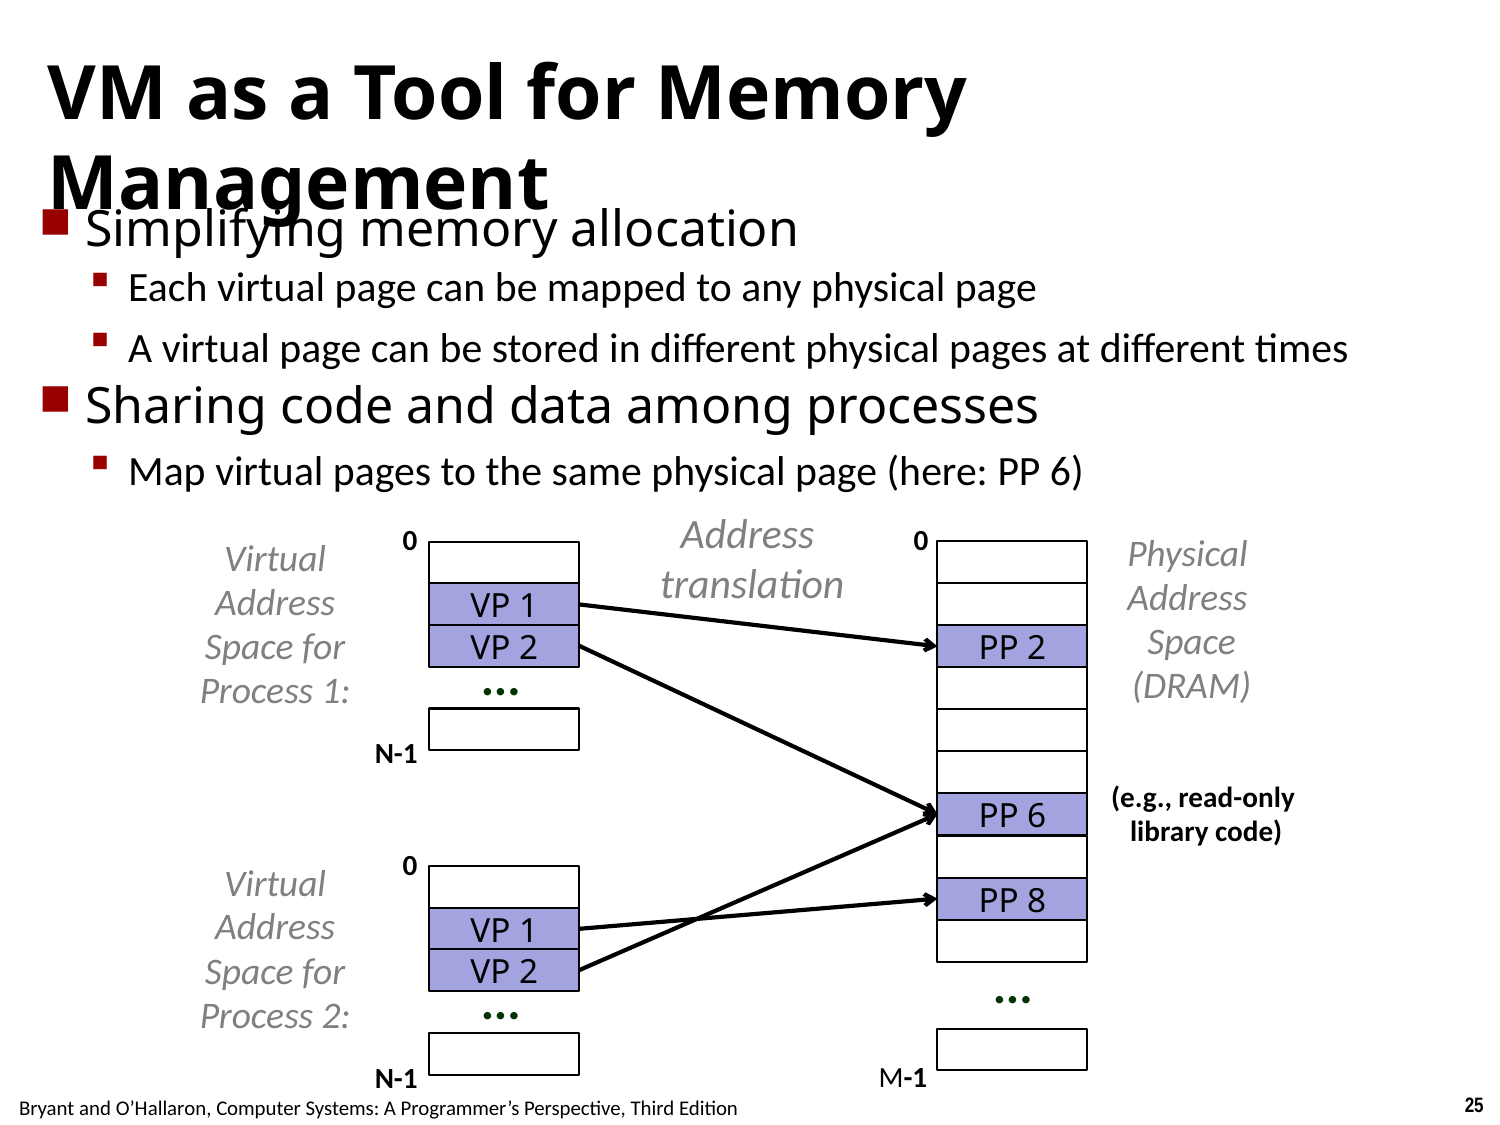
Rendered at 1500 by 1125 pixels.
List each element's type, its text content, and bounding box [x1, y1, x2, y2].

text_box [942, 835, 1088, 877]
text_box VP 1 [429, 907, 573, 949]
text_box M-1 [863, 1053, 943, 1102]
text_box [942, 751, 1088, 793]
text_box [942, 920, 1088, 962]
text_box N-1 [359, 729, 433, 778]
text_box Address translation [645, 499, 860, 602]
text_box 0 [387, 841, 433, 890]
text_box [937, 541, 1088, 582]
text_box [429, 708, 573, 751]
text_box Virtual Address Space for Process 2: [162, 853, 388, 1045]
text_box [937, 1028, 1088, 1071]
text_box ... [465, 645, 536, 714]
text_box 0 [387, 516, 433, 565]
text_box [578, 935, 938, 971]
text_box VP 1 [429, 583, 580, 624]
text_box VP 2 [429, 624, 573, 667]
text_box [429, 865, 573, 907]
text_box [578, 813, 938, 898]
text_box [937, 582, 1088, 625]
text_box [429, 541, 580, 583]
text_box [429, 1032, 580, 1075]
list Simplifying memory allocation Each virtual page can be mapped to any physical page A virtual page can be stored in different physical pages at different times Sharing code and data among processes Map virtual pages to the same physical page (here: PP 6) [37, 199, 1476, 513]
text_box PP 6 [942, 793, 1088, 835]
text_box N-1 [359, 1054, 433, 1103]
title VM as a Tool for Memory Management [41, 87, 1455, 182]
text_box 0 [898, 516, 944, 565]
text_box PP 8 [942, 877, 1088, 920]
text_box (e.g., read-only library code) [1088, 772, 1326, 856]
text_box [578, 898, 938, 930]
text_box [578, 645, 938, 813]
text_box [942, 666, 1088, 708]
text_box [578, 604, 938, 645]
text_box ... [977, 954, 1048, 1022]
text_box Physical Address Space (DRAM) [1104, 524, 1280, 715]
text_box [942, 708, 1088, 751]
text_box PP 2 [942, 625, 1088, 666]
text_box VP 2 [429, 949, 580, 992]
text_box ... [465, 970, 536, 1038]
text_box Virtual Address Space for Process 1: [162, 528, 388, 720]
